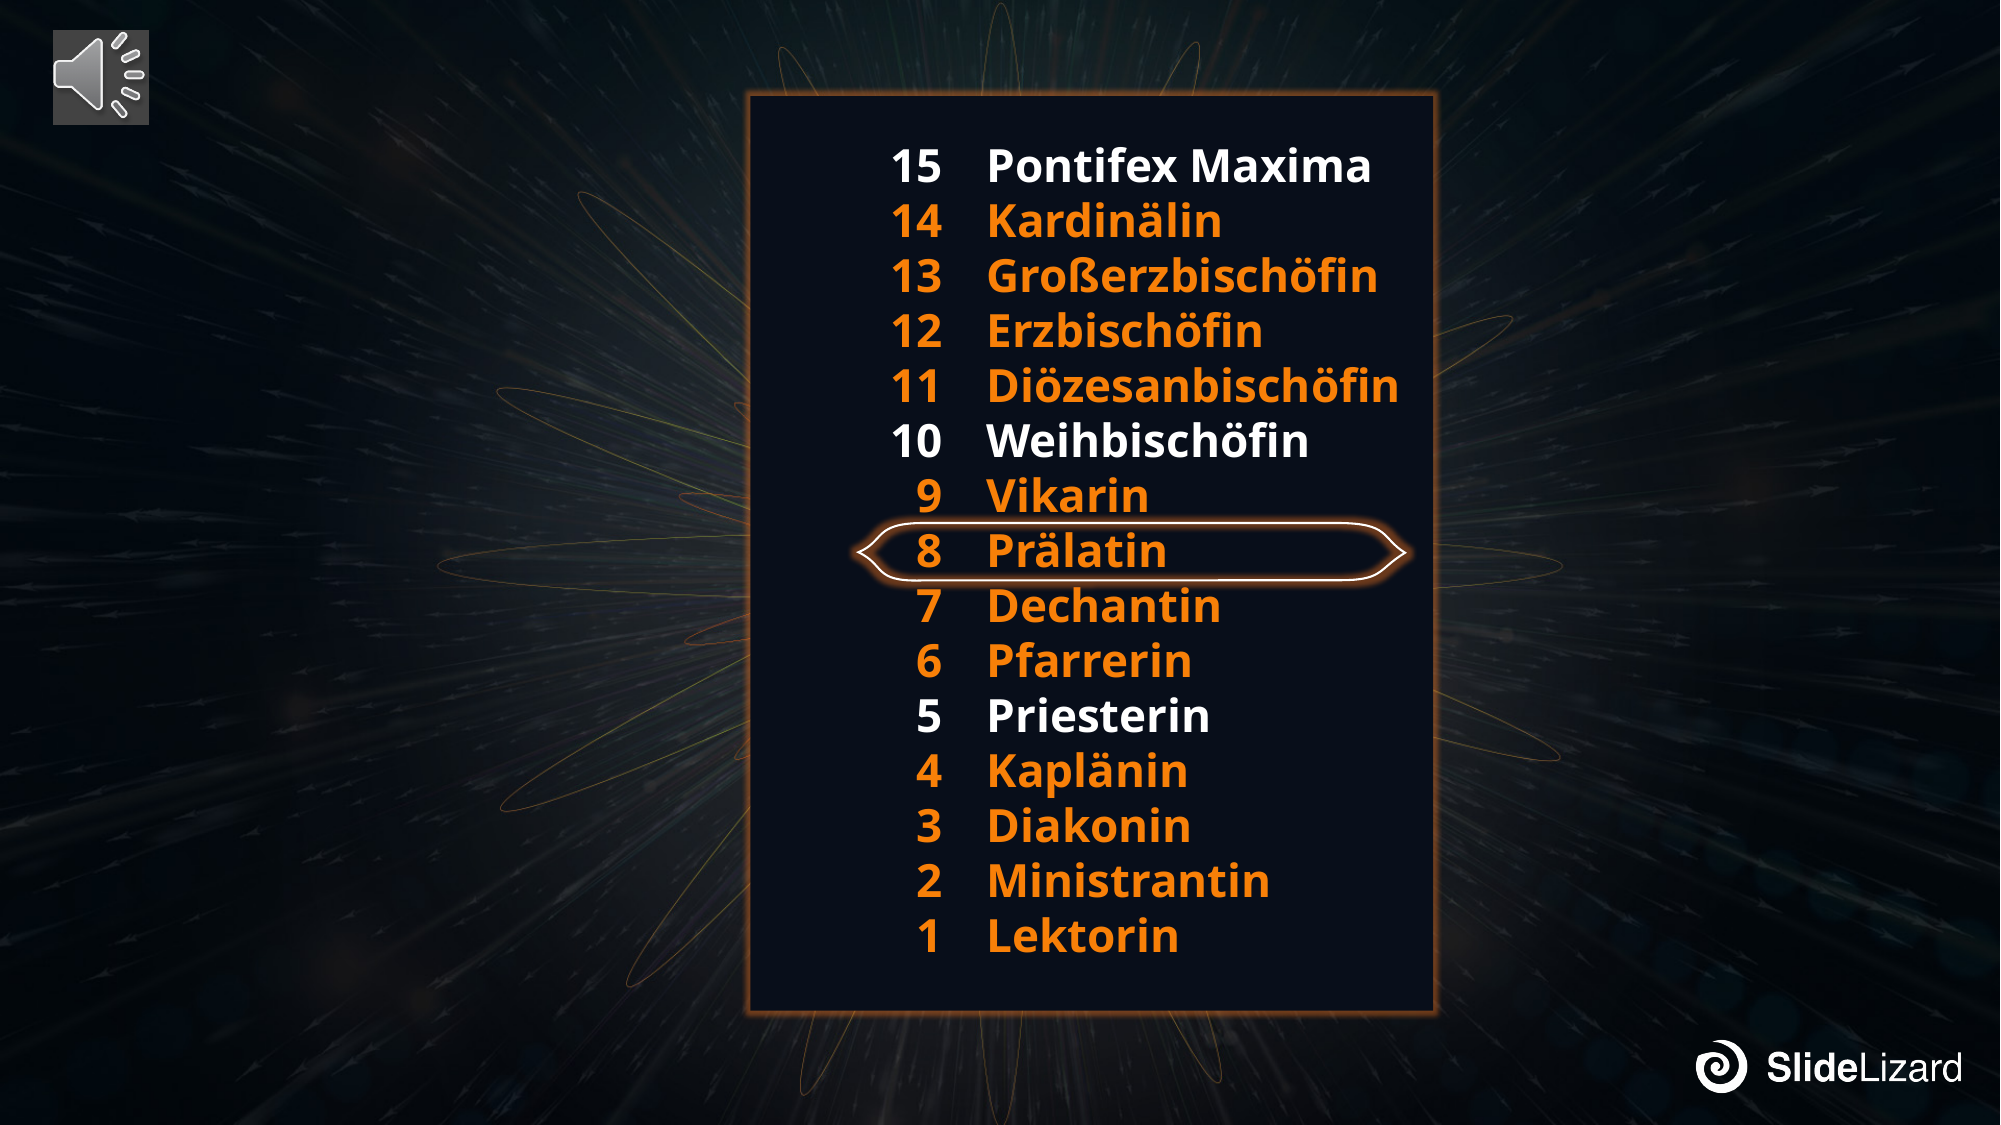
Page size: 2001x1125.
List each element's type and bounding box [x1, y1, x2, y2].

picture [0, 0, 2000, 1125]
text_box [750, 95, 1434, 1011]
